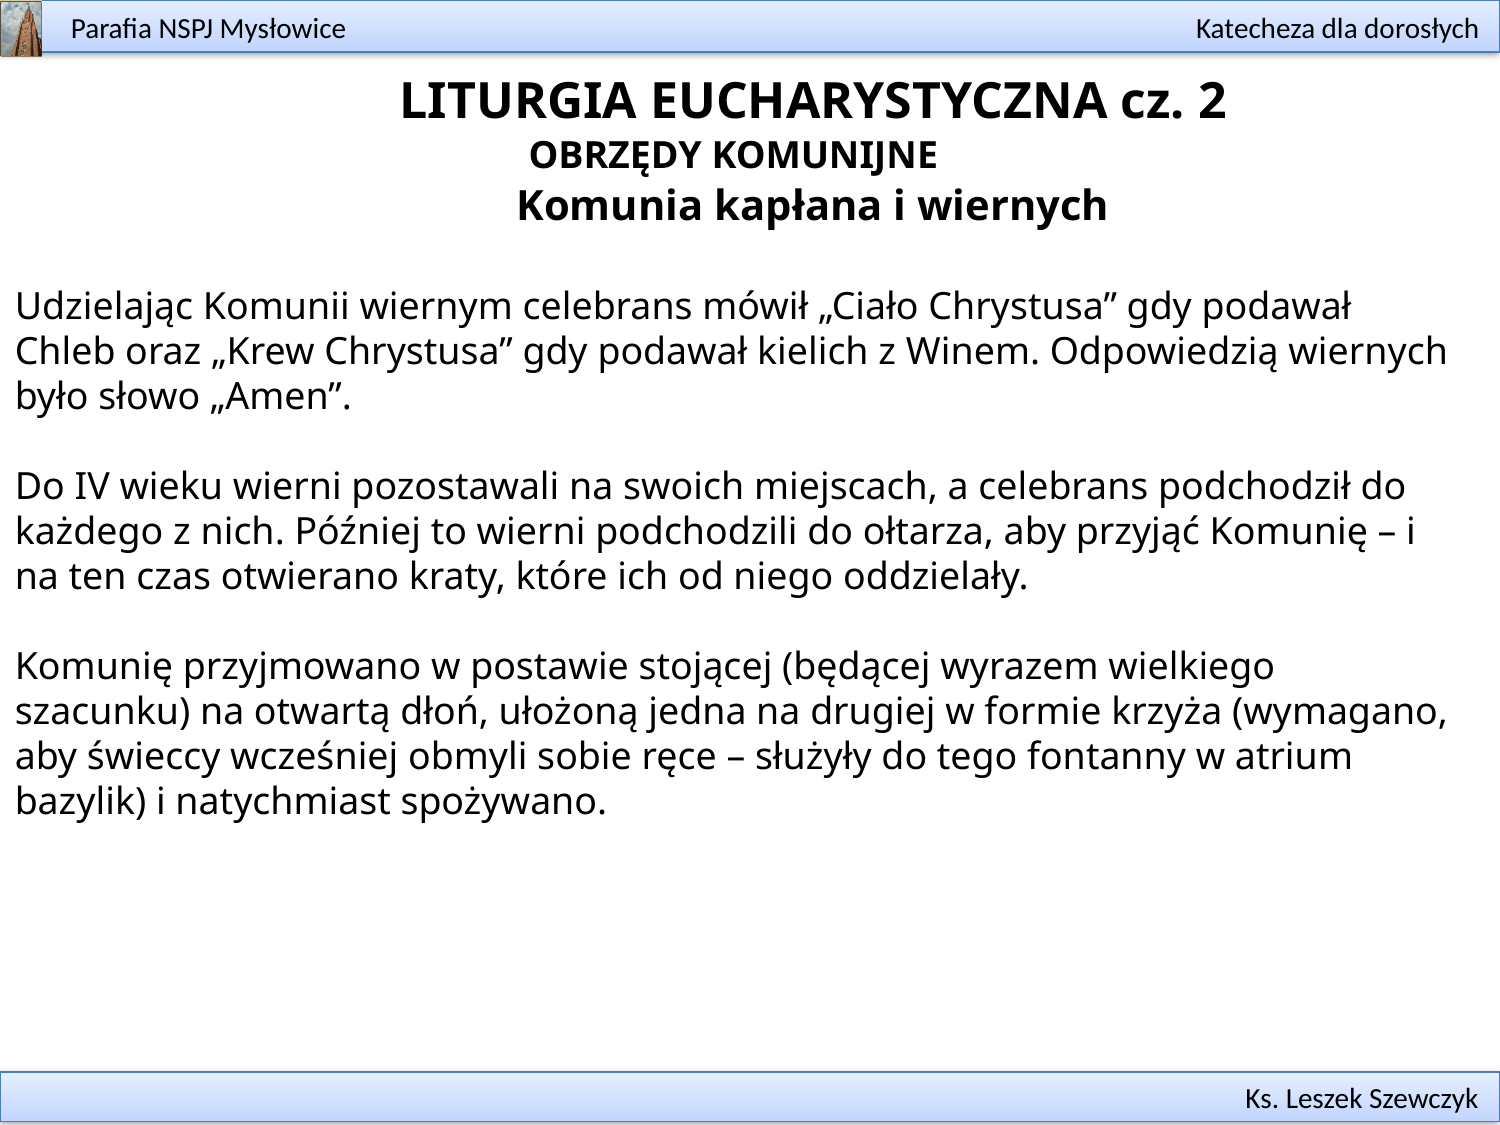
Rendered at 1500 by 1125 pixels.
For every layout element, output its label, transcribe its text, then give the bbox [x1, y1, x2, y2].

text_box Parafia NSPJ Mysłowice Katecheza dla dorosłych [43, 0, 1500, 53]
text_box Ks. Leszek Szewczyk [0, 1071, 1500, 1122]
text_box LITURGIA EUCHARYSTYCZNA cz. 2 OBRZĘDY KOMUNIJNE Komunia kapłana i wiernych Udzielając Komunii wiernym celebrans mówił „Ciało Chrystusa” gdy podawał Chleb oraz „Krew Chrystusa” gdy podawał kielich z Winem. Odpowiedzią wiernych było słowo „Amen”. Do IV wieku wierni pozostawali na swoich miejscach, a celebrans podchodził do każdego z nich. Później to wierni podchodzili do ołtarza, aby przyjąć Komunię – i na ten czas otwierano kraty, które ich od niego oddzielały. Komunię przyjmowano w postawie stojącej (będącej wyrazem wielkiego szacunku) na otwartą dłoń, ułożoną jedna na drugiej w formie krzyża (wymagano, aby świeccy wcześniej obmyli sobie ręce – służyły do tego fontanny w atrium bazylik) i natychmiast spożywano. [0, 60, 1477, 919]
picture [0, 0, 42, 57]
